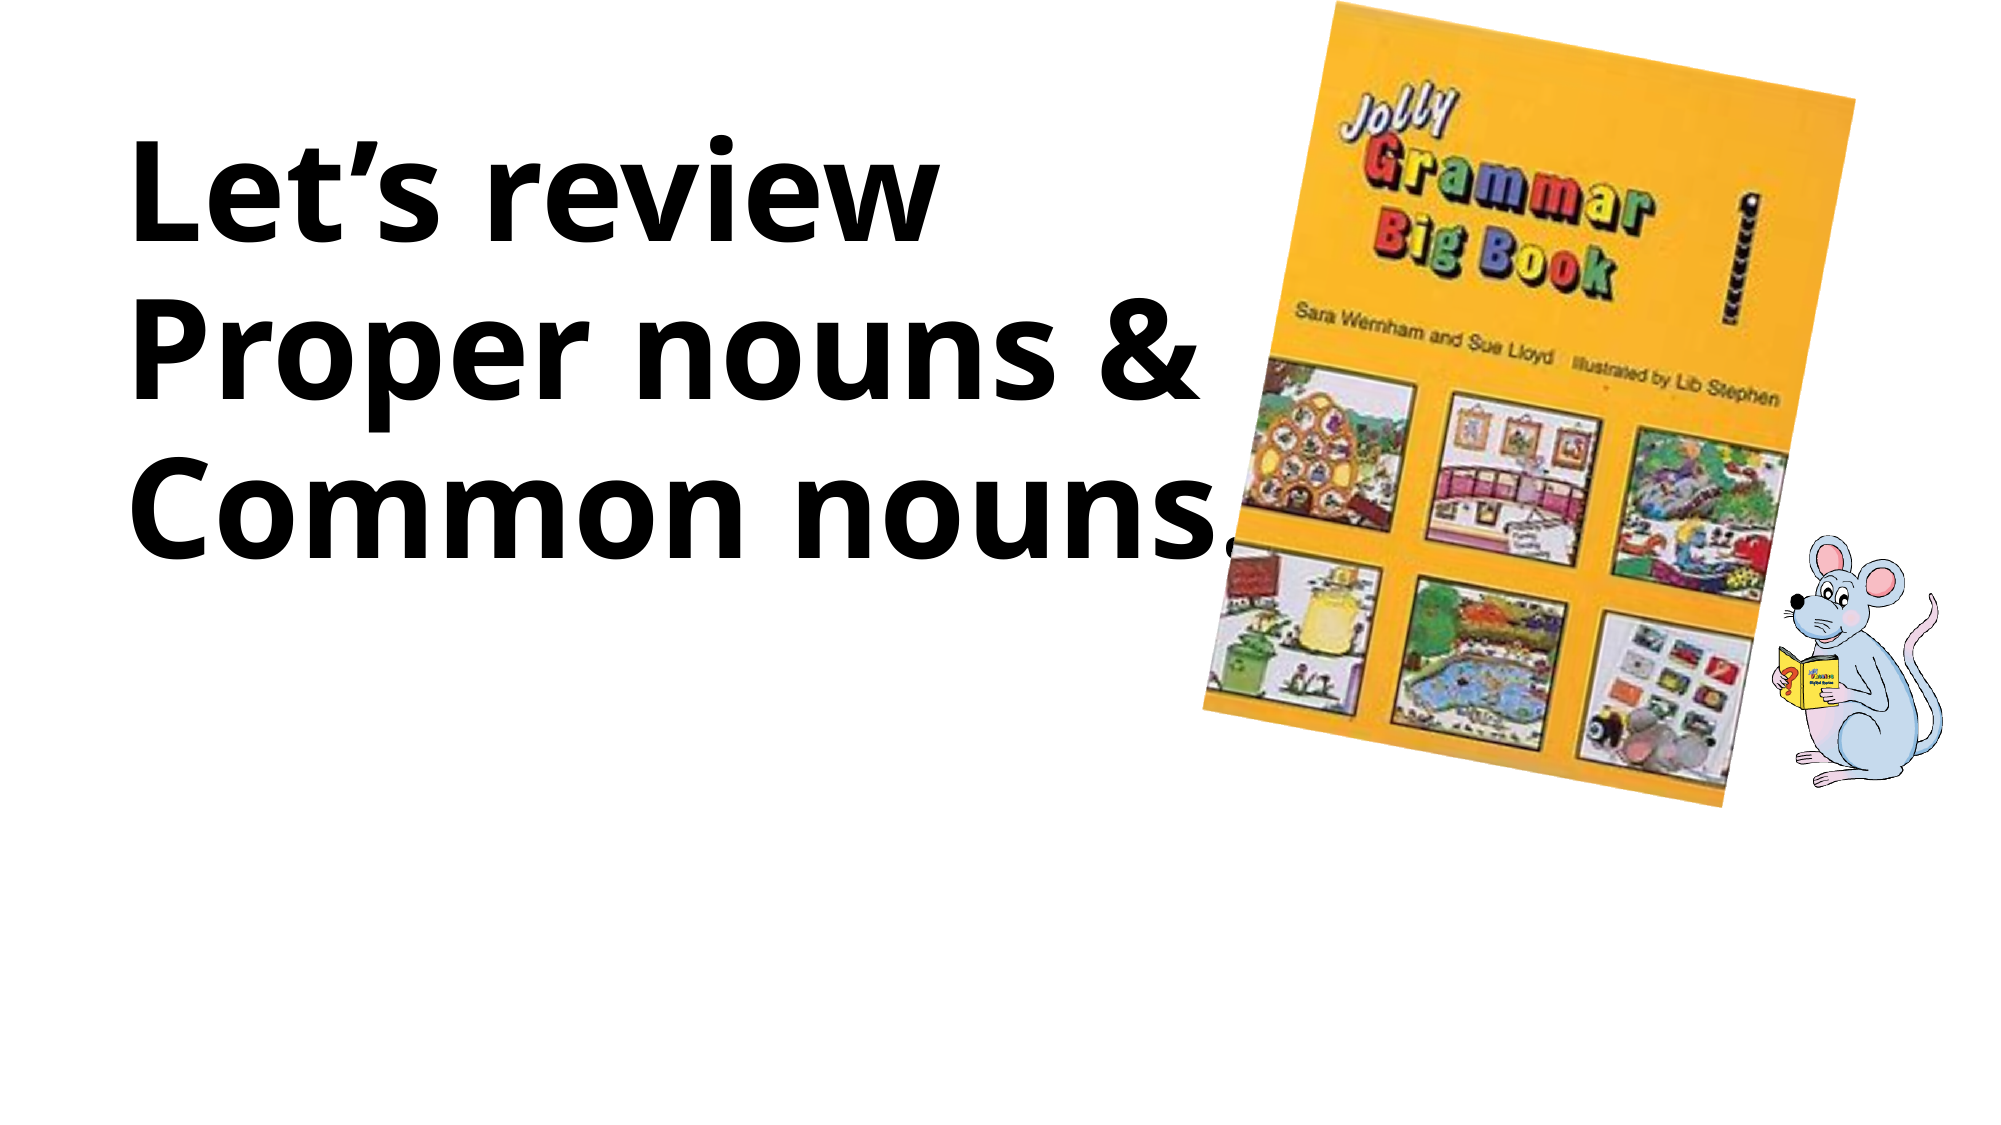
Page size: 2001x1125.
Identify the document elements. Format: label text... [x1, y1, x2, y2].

text_box Let’s review Proper nouns & Common nouns. [109, 113, 1264, 606]
picture [1203, 1, 1944, 807]
